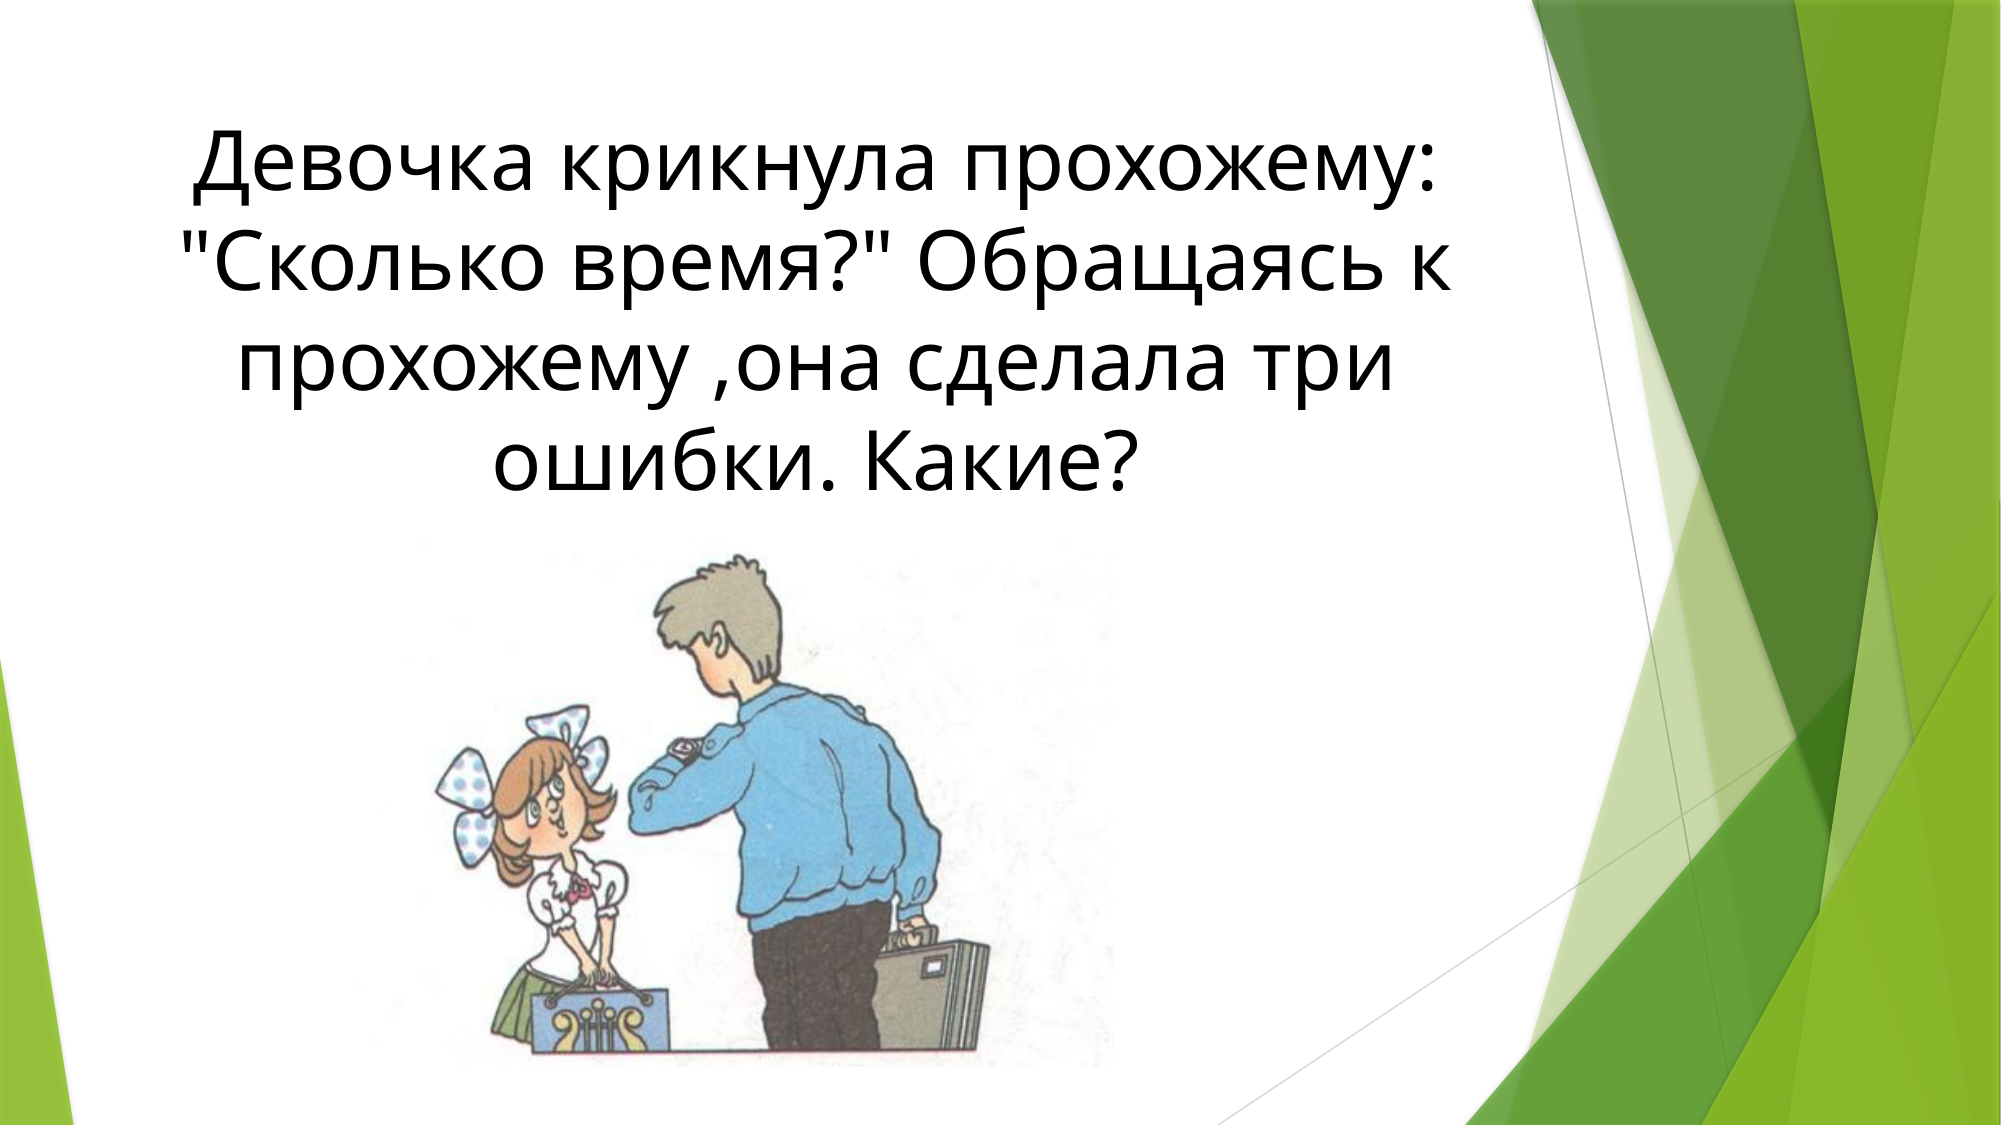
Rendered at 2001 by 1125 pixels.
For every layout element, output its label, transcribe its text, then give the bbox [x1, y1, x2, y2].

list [298, 539, 1115, 1067]
title Девочка крикнула прохожему: "Сколько время?" Обращаясь к прохожему ,она сделала три ошибки. Какие? [111, 99, 1522, 317]
